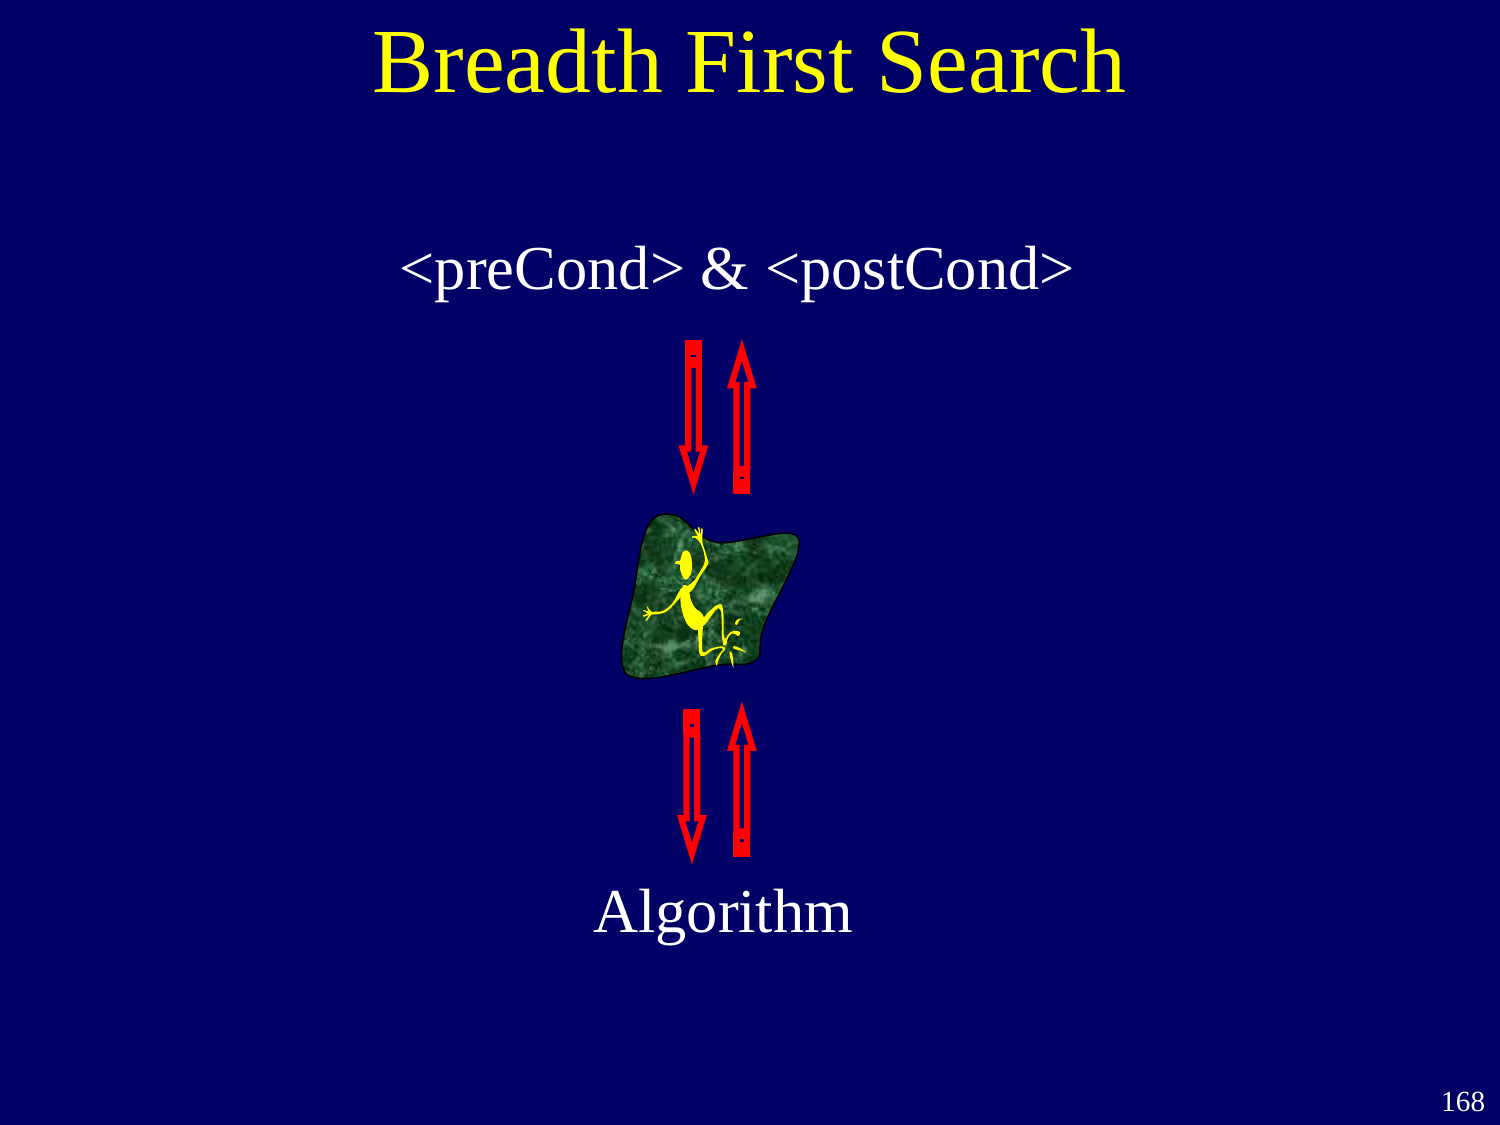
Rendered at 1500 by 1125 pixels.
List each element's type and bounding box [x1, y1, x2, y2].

text_box [736, 849, 748, 854]
text_box [688, 342, 699, 348]
text_box [682, 364, 705, 484]
text_box [686, 721, 698, 731]
text_box [384, 219, 1091, 310]
text_box [731, 349, 753, 470]
text_box [688, 351, 699, 361]
text_box [612, 512, 807, 688]
text_box [736, 486, 748, 492]
text_box [736, 835, 748, 845]
title [112, 0, 1388, 150]
text_box [681, 734, 703, 854]
text_box [686, 712, 698, 717]
text_box [736, 473, 748, 483]
text_box [578, 862, 869, 953]
text_box [731, 712, 753, 832]
